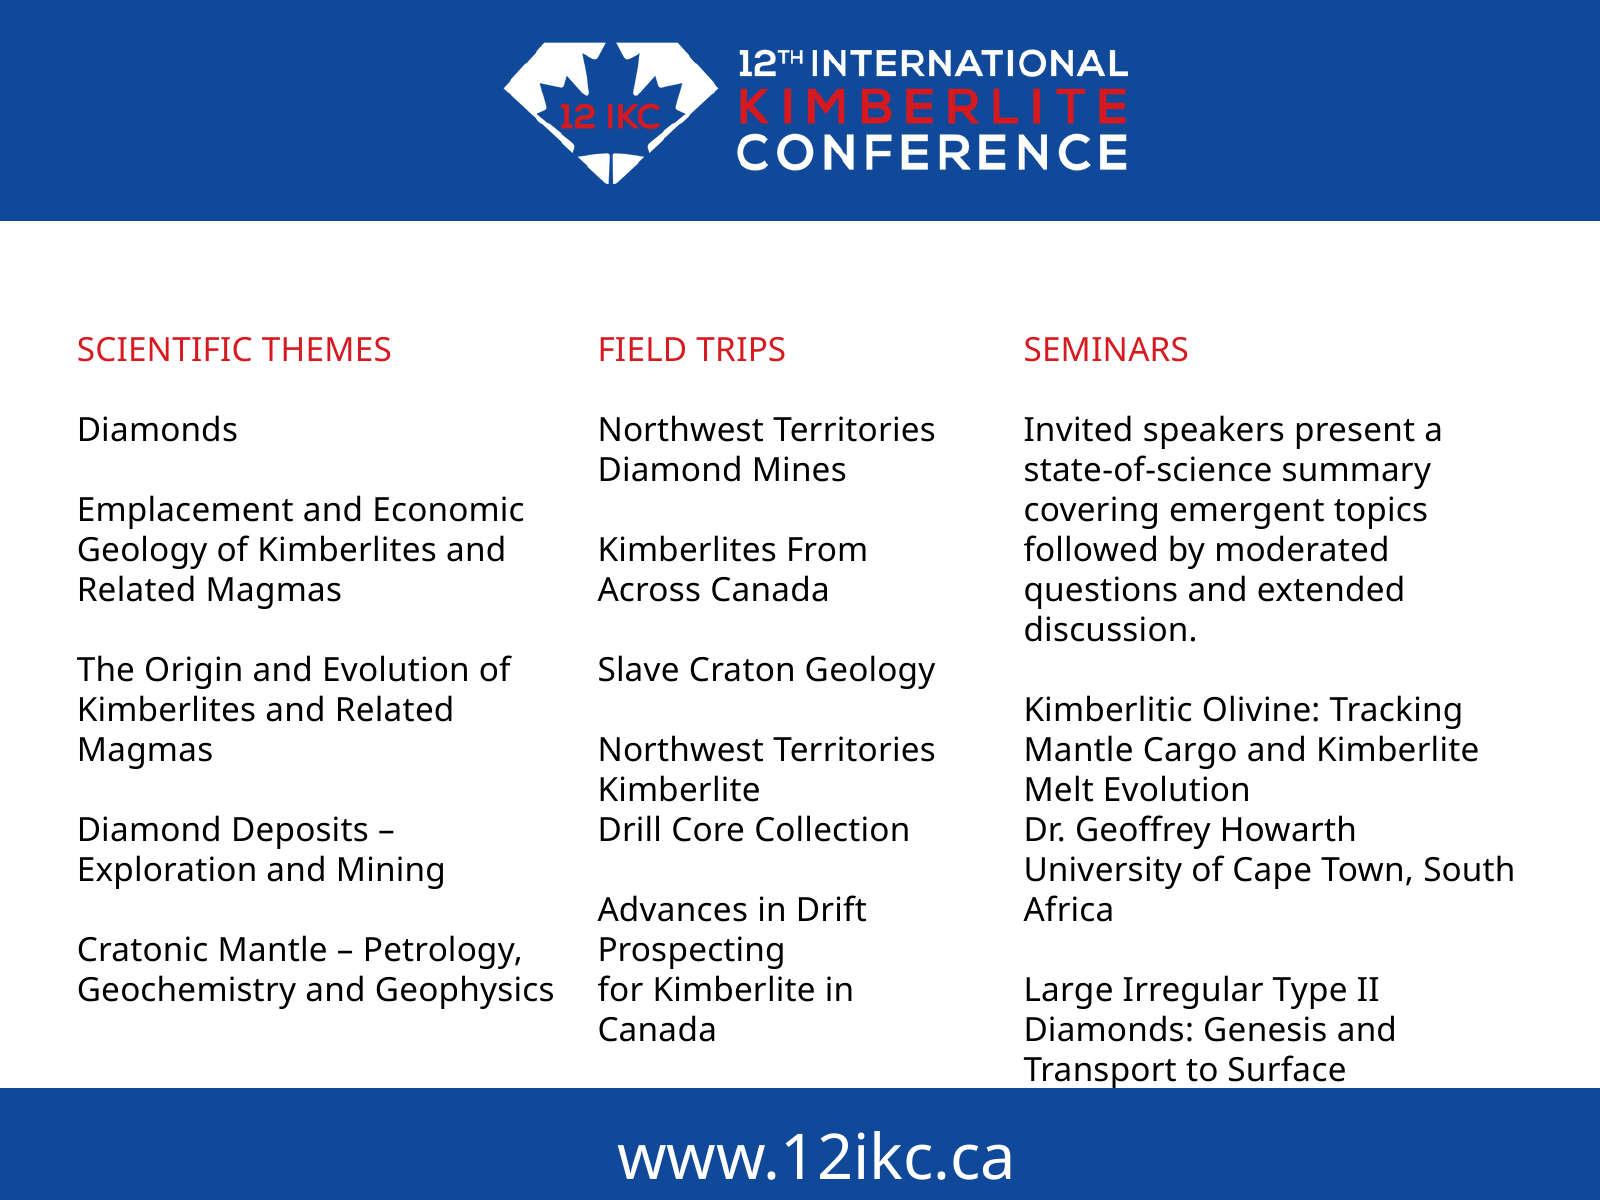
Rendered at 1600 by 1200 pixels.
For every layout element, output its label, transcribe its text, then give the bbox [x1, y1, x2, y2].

text_box SCIENTIFIC THEMES Diamonds Emplacement and Economic Geology of Kimberlites and Related Magmas The Origin and Evolution of Kimberlites and Related Magmas Diamond Deposits – Exploration and Mining Cratonic Mantle – Petrology, Geochemistry and Geophysics [76, 328, 557, 1009]
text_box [0, 1087, 1600, 1200]
text_box FIELD TRIPS Northwest Territories Diamond Mines Kimberlites From Across Canada Slave Craton Geology Northwest Territories Kimberlite Drill Core Collection Advances in Drift Prospecting for Kimberlite in Canada [597, 328, 970, 1049]
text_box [0, 0, 1600, 222]
text_box SEMINARS Invited speakers present a state-of-science summary covering emergent topics followed by moderated questions and extended discussion. Kimberlitic Olivine: Tracking Mantle Cargo and Kimberlite Melt Evolution Dr. Geoffrey Howarth University of Cape Town, South Africa Large Irregular Type II Diamonds: Genesis and Transport to Surface Dr. Evan Smith Gemological Institute of America [1023, 328, 1539, 1086]
